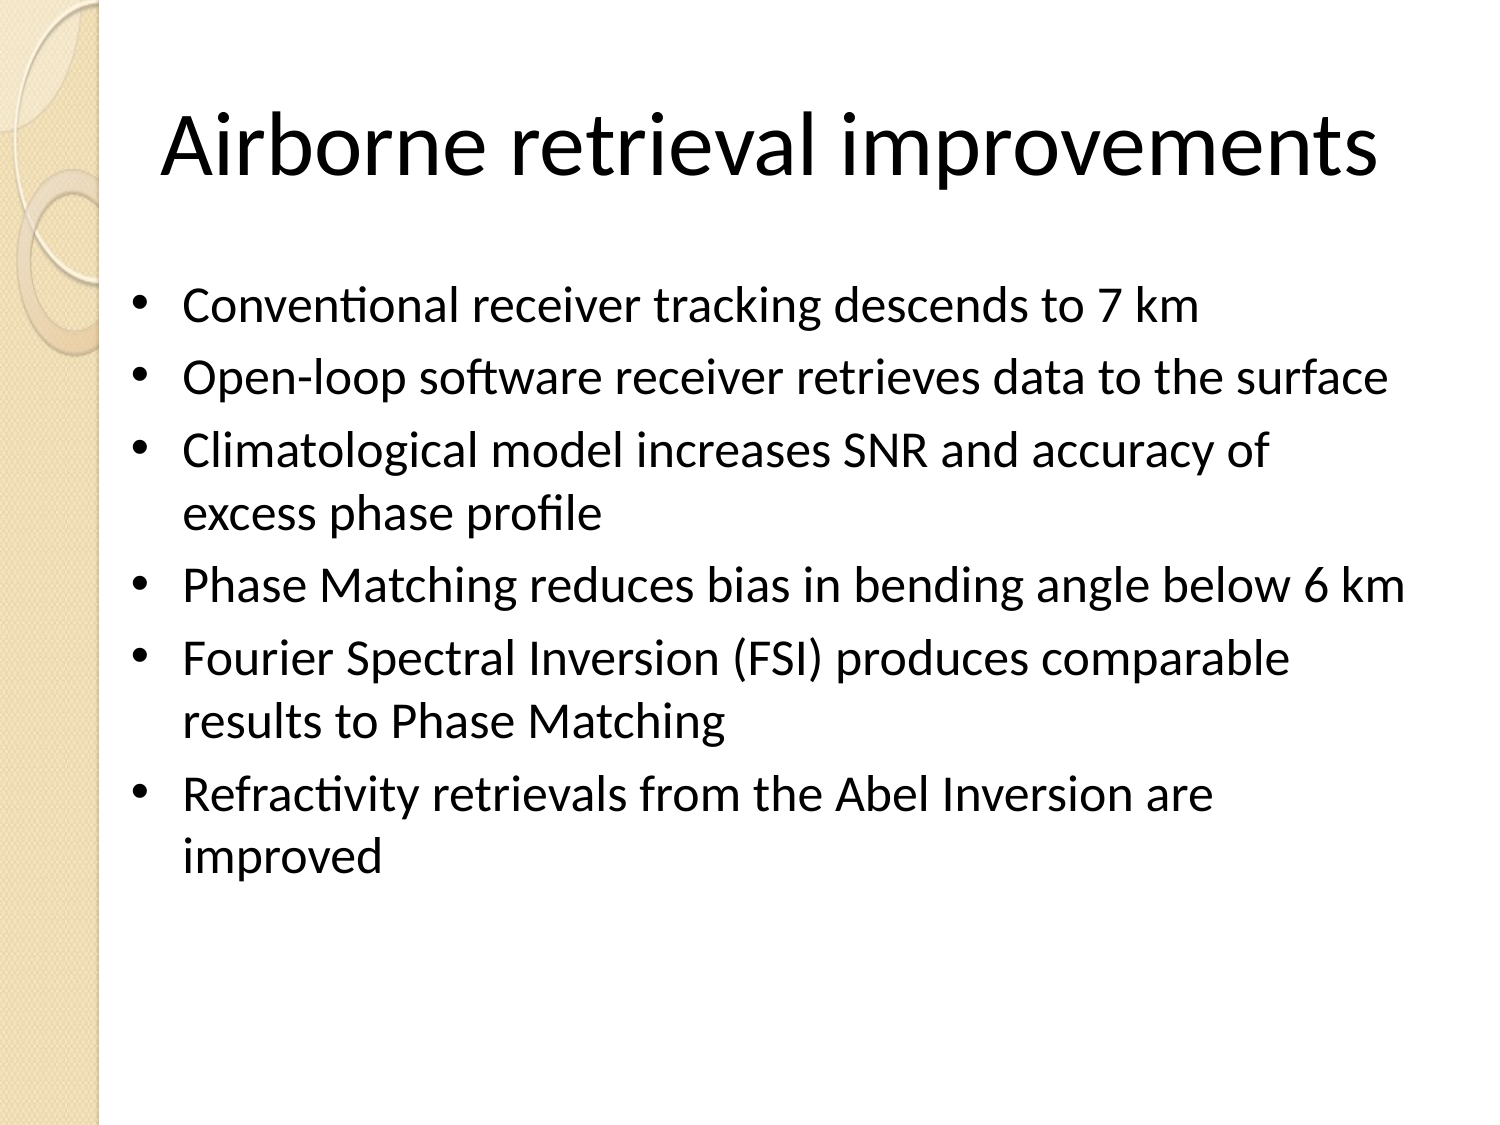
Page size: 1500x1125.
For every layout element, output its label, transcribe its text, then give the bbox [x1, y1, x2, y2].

picture [0, 0, 99, 1125]
list Conventional receiver tracking descends to 7 km Open-loop software receiver retrieves data to the surface Climatological model increases SNR and accuracy of excess phase profile Phase Matching reduces bias in bending angle below 6 km Fourier Spectral Inversion (FSI) produces comparable results to Phase Matching Refractivity retrievals from the Abel Inversion are improved [115, 262, 1425, 1005]
title Airborne retrieval improvements [115, 45, 1425, 233]
